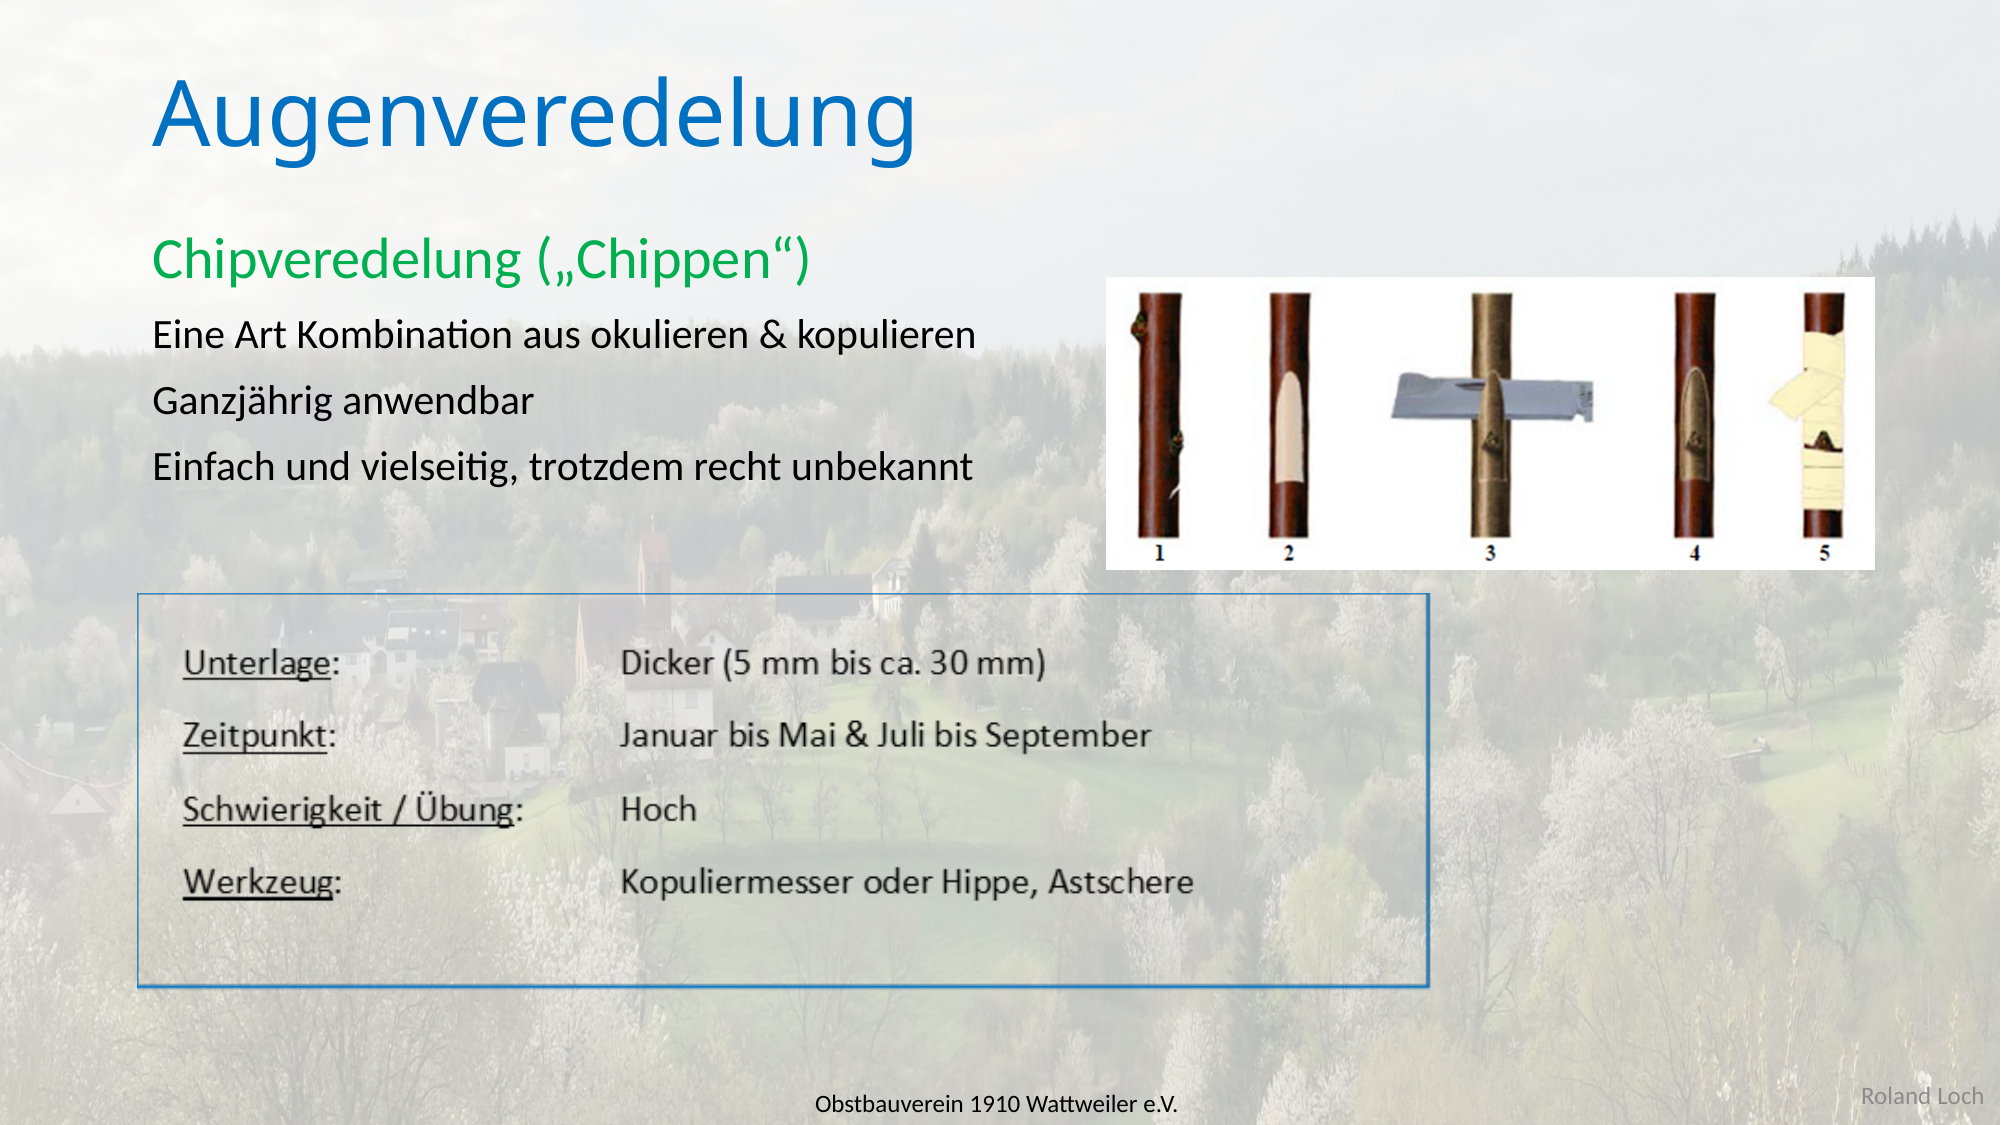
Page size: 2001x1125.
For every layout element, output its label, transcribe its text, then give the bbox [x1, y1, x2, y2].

list Chipveredelung („Chippen“) Eine Art Kombination aus okulieren & kopulieren Ganzjährig anwendbar Einfach und vielseitig, trotzdem recht unbekannt [137, 221, 1863, 935]
title Augenveredelung [137, 59, 1863, 221]
footer Obstbauverein 1910 Wattweiler e.V. [624, 1072, 1375, 1125]
picture [1106, 277, 1875, 570]
picture [137, 593, 1434, 992]
slide_number Roland Loch [1550, 1065, 2000, 1125]
